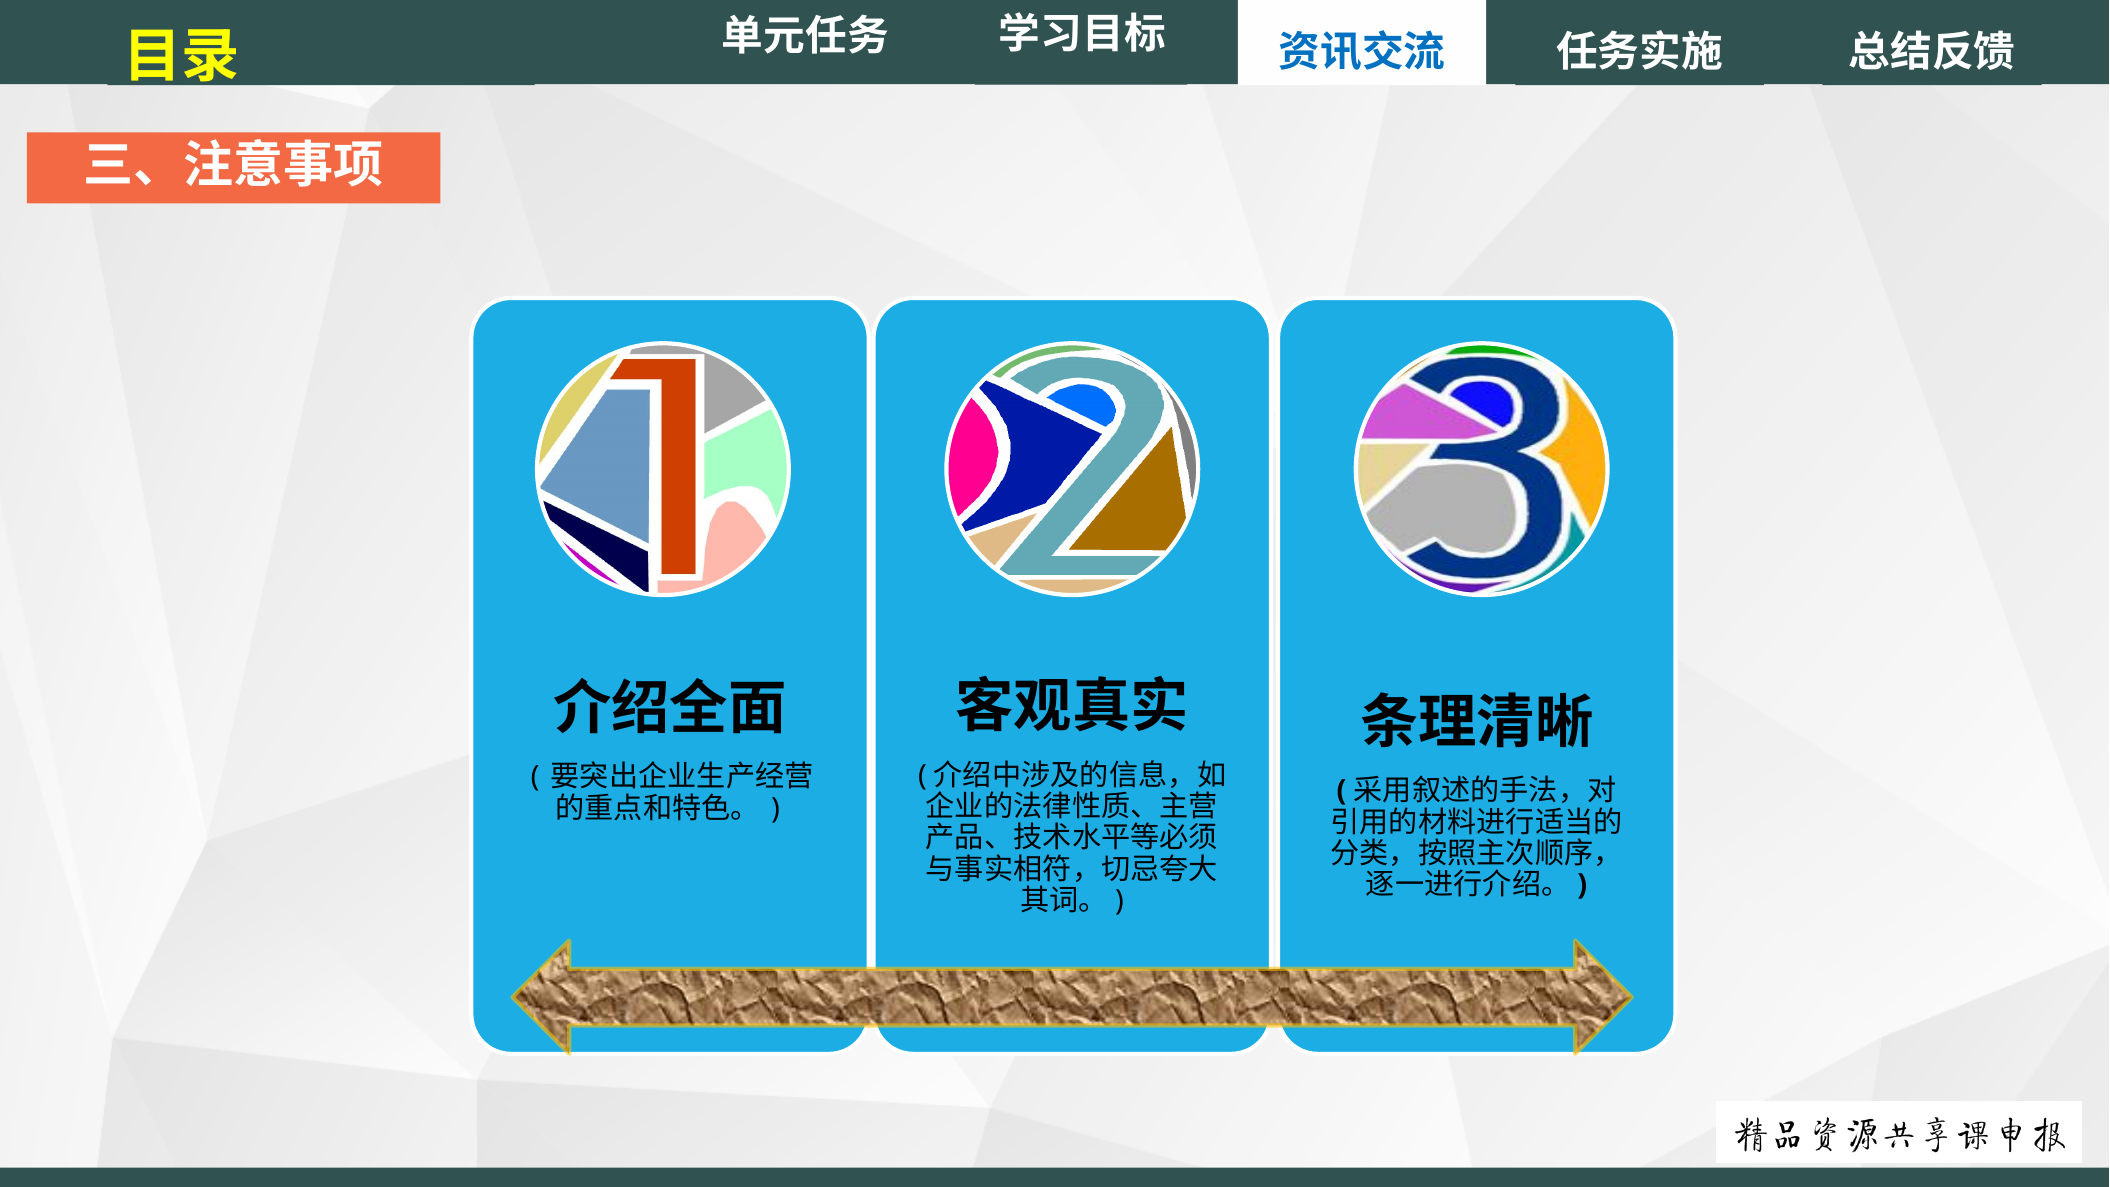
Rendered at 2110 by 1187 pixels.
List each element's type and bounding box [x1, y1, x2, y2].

text_box [0, 0, 2109, 1187]
text_box [463, 297, 1681, 1055]
